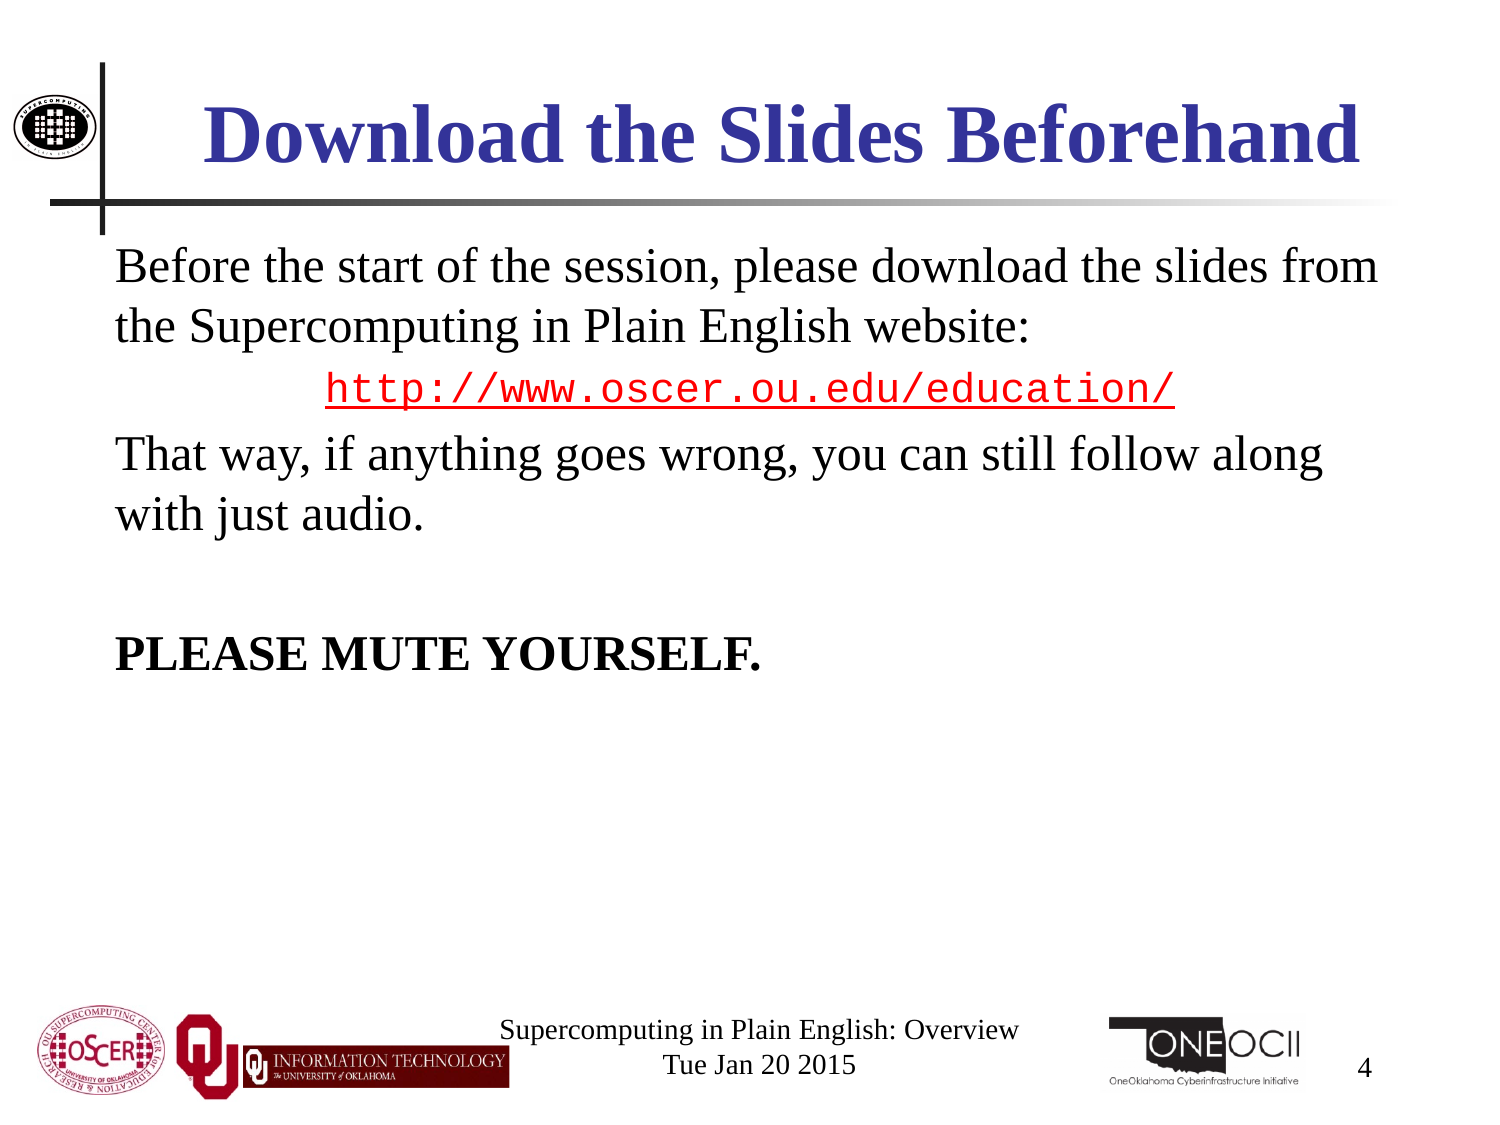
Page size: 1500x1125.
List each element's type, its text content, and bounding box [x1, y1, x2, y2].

picture [37, 1005, 165, 1095]
picture [174, 1012, 513, 1102]
picture [1100, 1013, 1306, 1093]
list Before the start of the session, please download the slides from the Supercomputing in Plain English website: http://www.oscer.ou.edu/education/ That way, if anything goes wrong, you can still follow along with just audio. PLEASE MUTE YOURSELF. [99, 224, 1401, 988]
title Download the Slides Beforehand [124, 74, 1442, 187]
slide_number 4 [1174, 1015, 1388, 1091]
footer Supercomputing in Plain English: Overview Tue Jan 20 2015 [431, 1012, 1088, 1088]
picture [12, 94, 98, 161]
